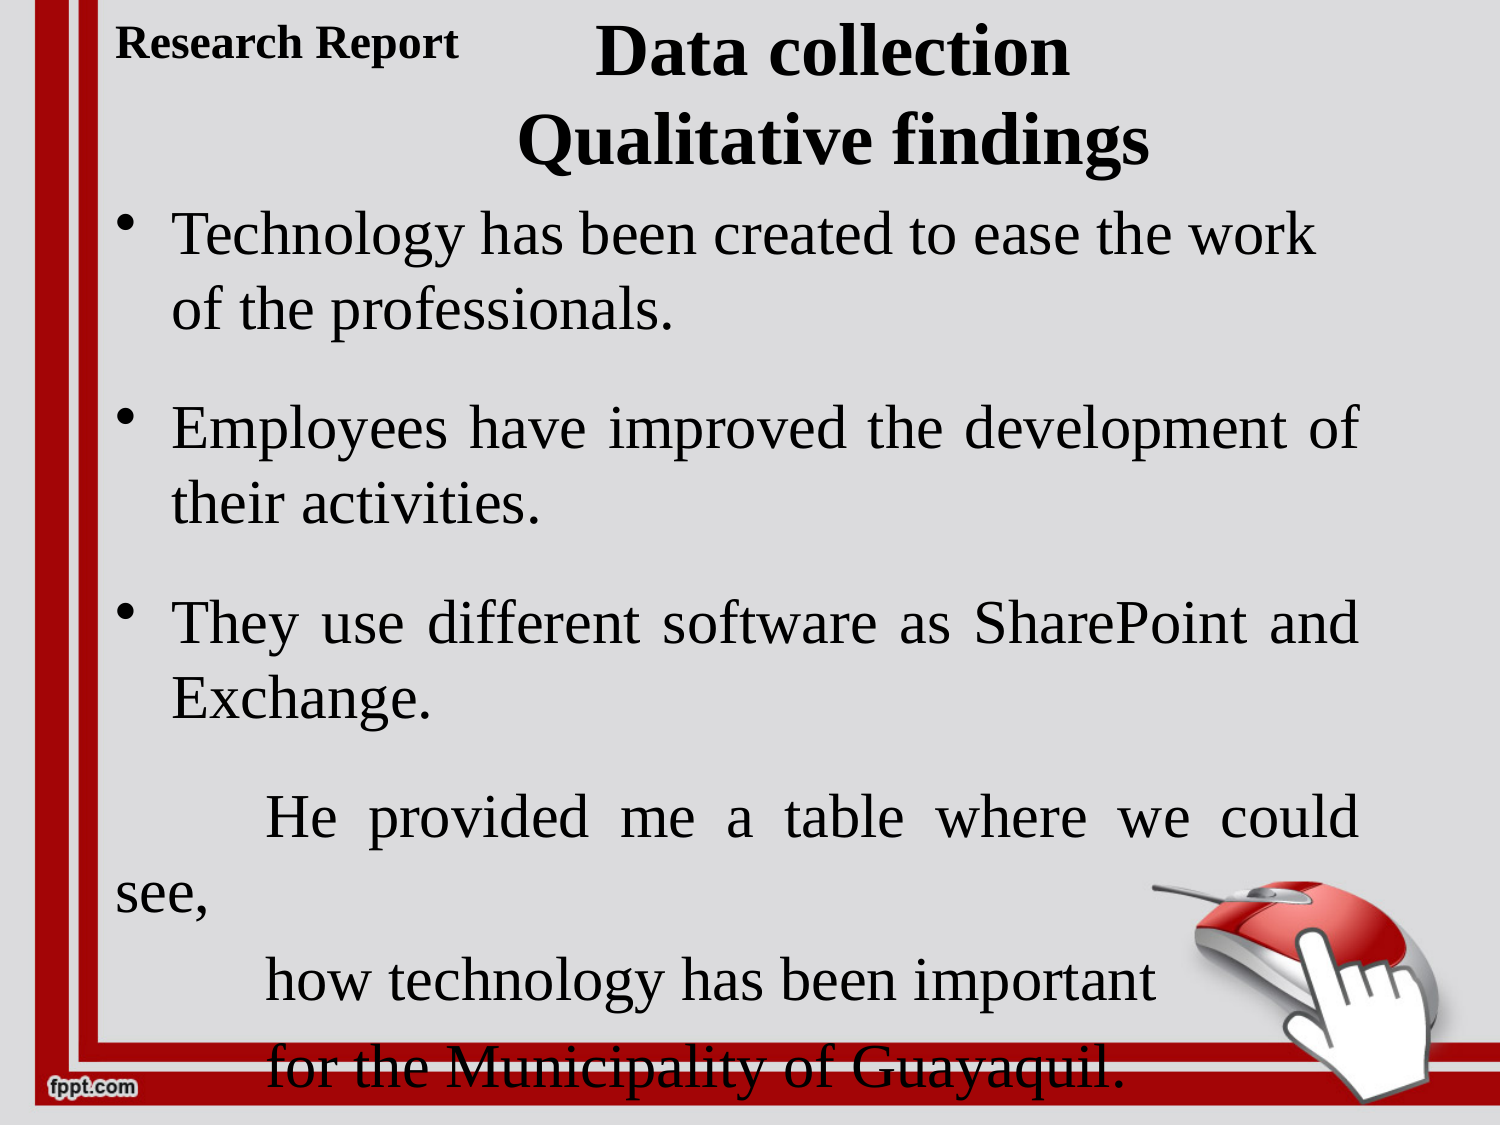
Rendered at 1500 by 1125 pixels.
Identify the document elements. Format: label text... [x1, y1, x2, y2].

picture [0, 0, 1500, 1125]
title Research Report [100, 0, 479, 79]
list Technology has been created to ease the work of the professionals. Employees have improved the development of their activities. They use different software as SharePoint and Exchange. He provided me a table where we could see, how technology has been important for the Municipality of Guayaquil. [100, 184, 1377, 882]
text_box Data collection Qualitative findings [218, 42, 1449, 138]
